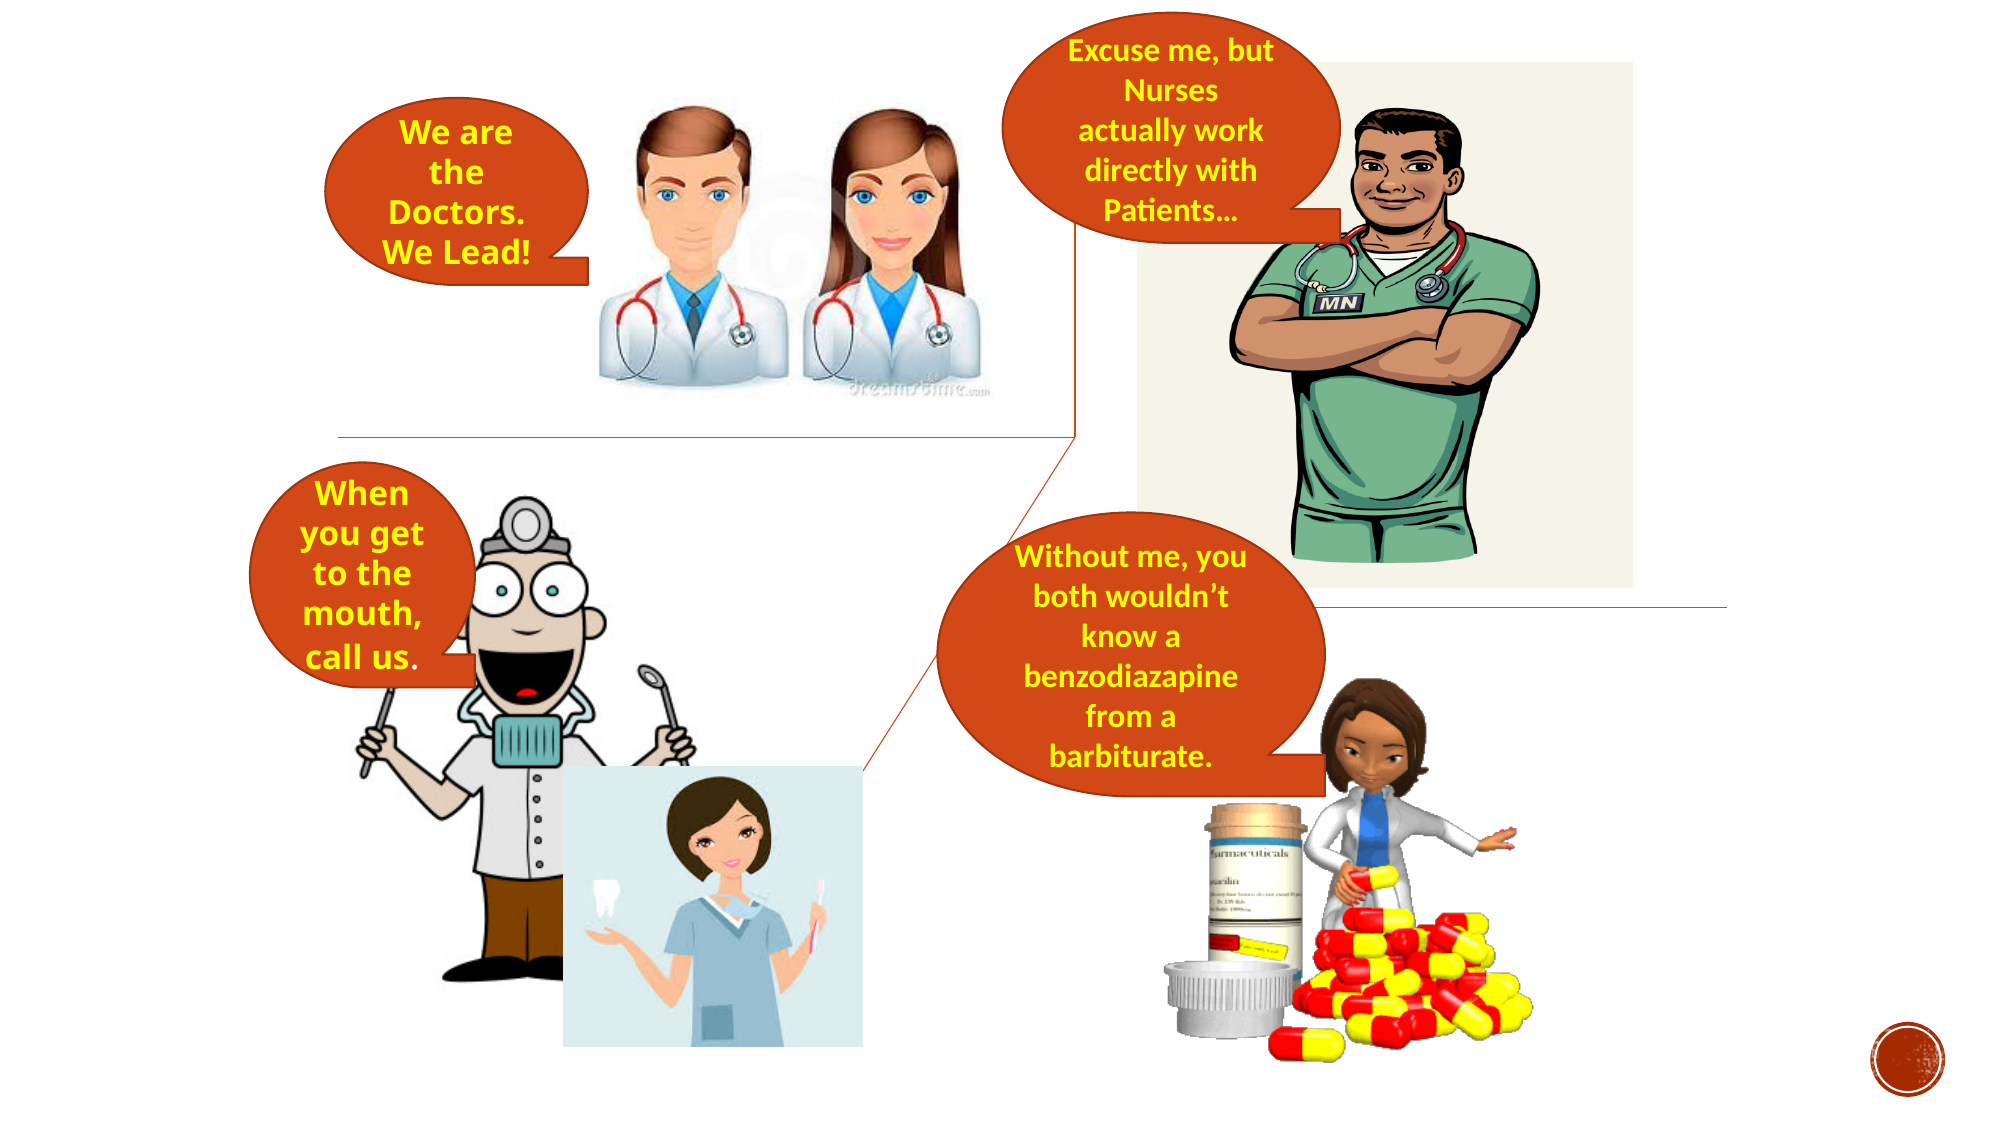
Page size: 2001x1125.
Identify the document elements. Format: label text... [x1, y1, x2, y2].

picture [587, 97, 993, 401]
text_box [717, 440, 1074, 1003]
picture [1137, 62, 1633, 588]
picture [337, 483, 863, 1047]
text_box Without me, you both wouldn’t know a benzodiazapine from a barbiturate. [1076, 511, 1315, 798]
text_box Excuse me, but Nurses actually work directly with Patients… [1001, 11, 1311, 242]
picture [1142, 608, 1549, 1081]
text_box We are the Doctors. We Lead! [324, 96, 586, 286]
text_box When you get to the mouth, call us. [248, 461, 431, 686]
